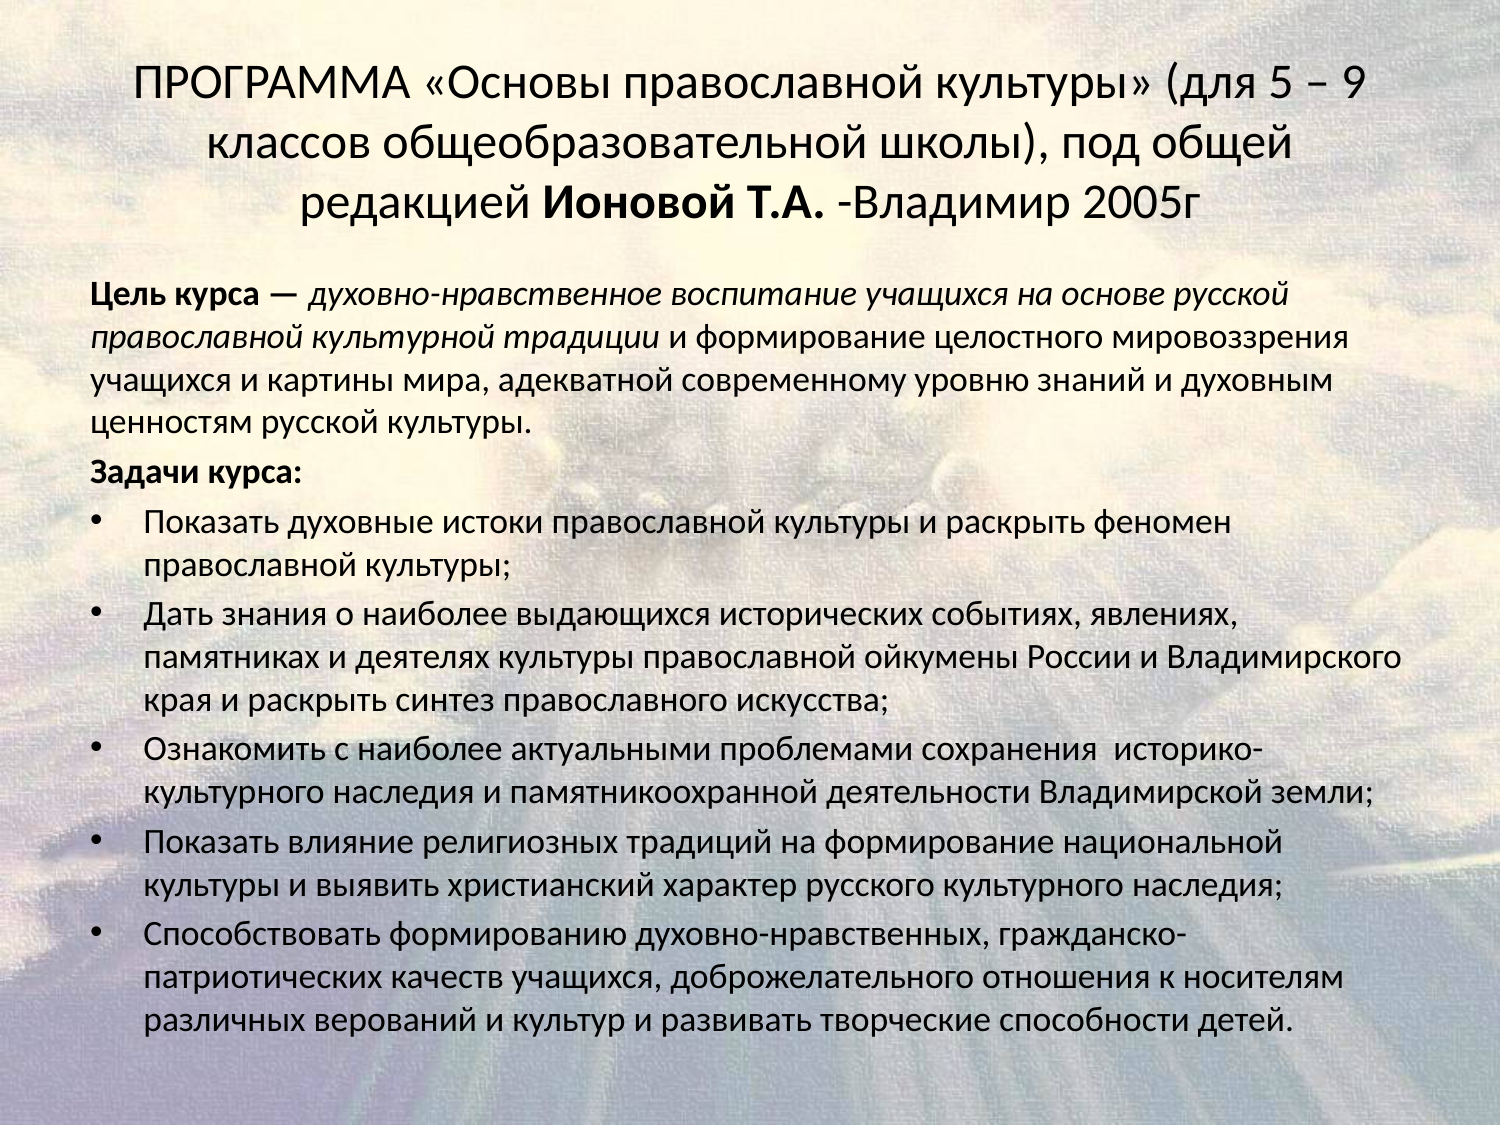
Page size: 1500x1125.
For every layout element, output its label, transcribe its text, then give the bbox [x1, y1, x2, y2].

list Цель курса — духовно-нравственное воспитание учащихся на основе русской православной культурной традиции и формирование целостного мировоззрения учащихся и картины мира, адекватной современному уровню знаний и духовным ценностям русской культуры. Задачи курса: Показать духовные истоки православной культуры и раскрыть феномен православной культуры; Дать знания о наиболее выдающихся исторических событиях, явлениях, памятниках и деятелях культуры православной ойкумены России и Владимирского края и раскрыть синтез православного искусства; Ознакомить с наиболее актуальными проблемами сохранения историко-культурного наследия и памятникоохранной деятельности Владимирской земли; Показать влияние религиозных традиций на формирование национальной культуры и выявить христианский характер русского культурного наследия; Способствовать формированию духовно-нравственных, гражданско- патриотических качеств учащихся, доброжелательного отношения к носителям различных верований и культур и развивать творческие способности детей. [75, 262, 1425, 1071]
picture [0, 0, 1500, 1125]
title ПРОГРАММА «Основы православной культуры» (для 5 – 9 классов общеобразовательной школы), под общей редакцией Ионовой Т.А. -Владимир 2005г [75, 45, 1425, 233]
